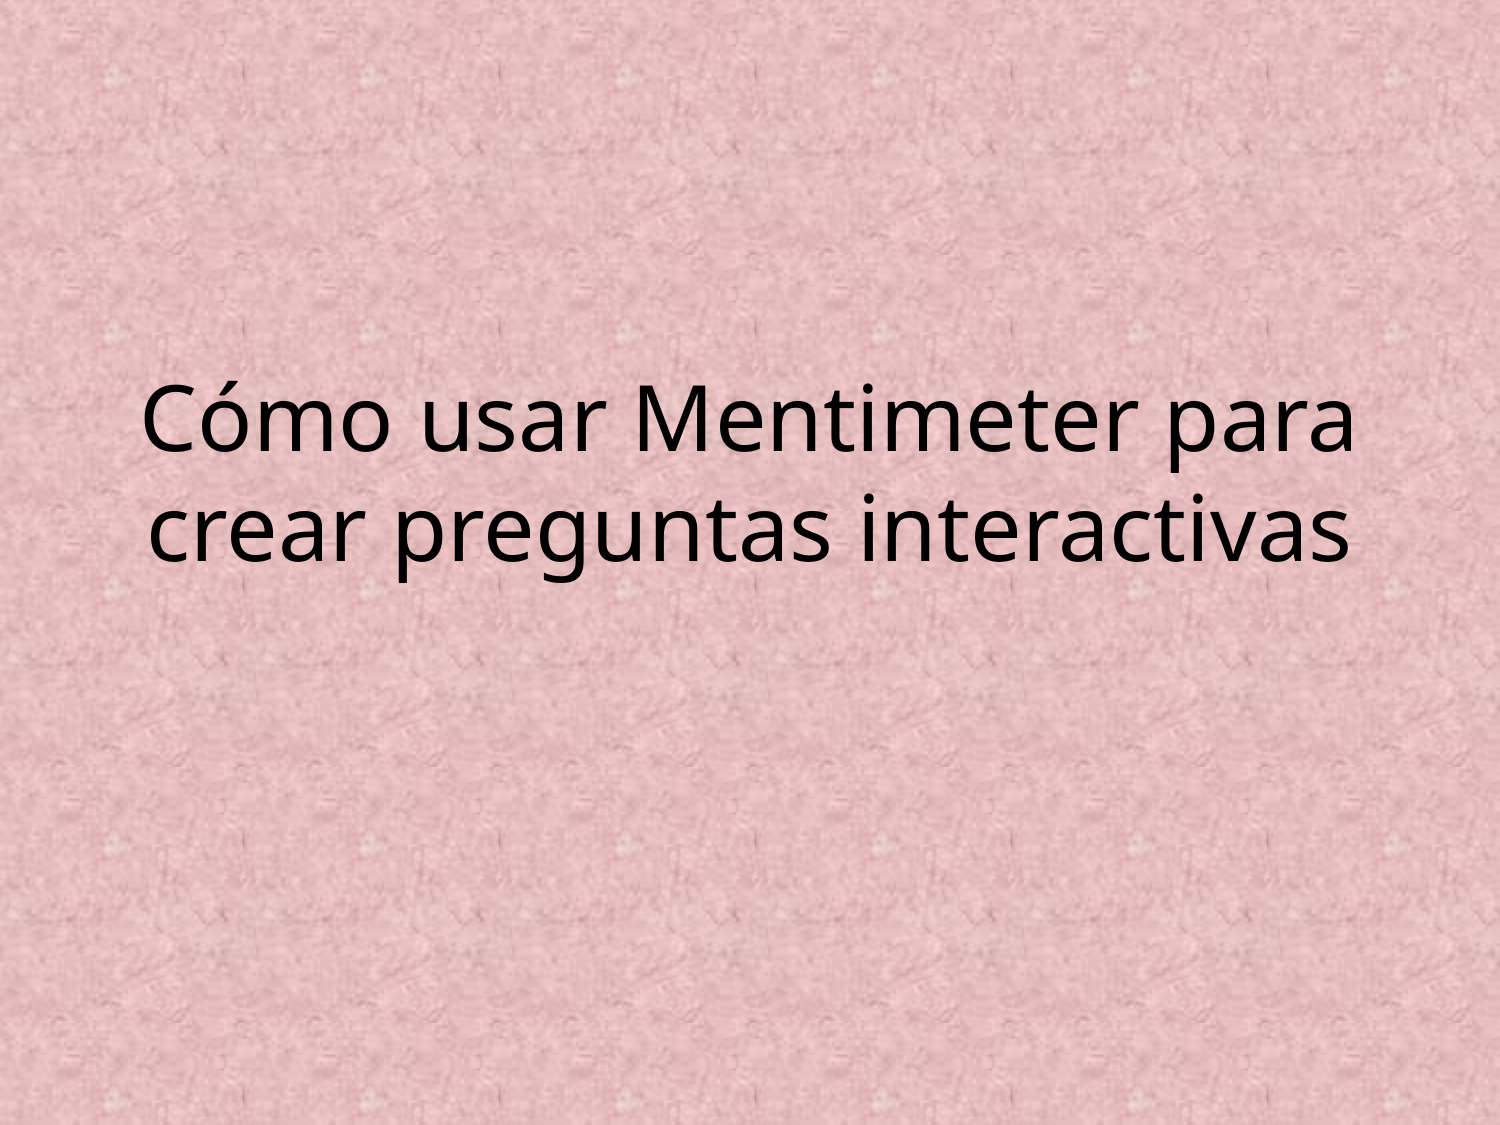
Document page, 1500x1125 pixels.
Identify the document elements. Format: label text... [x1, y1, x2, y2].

title Cómo usar Mentimeter para crear preguntas interactivas [112, 349, 1388, 591]
picture [0, 0, 1500, 1125]
